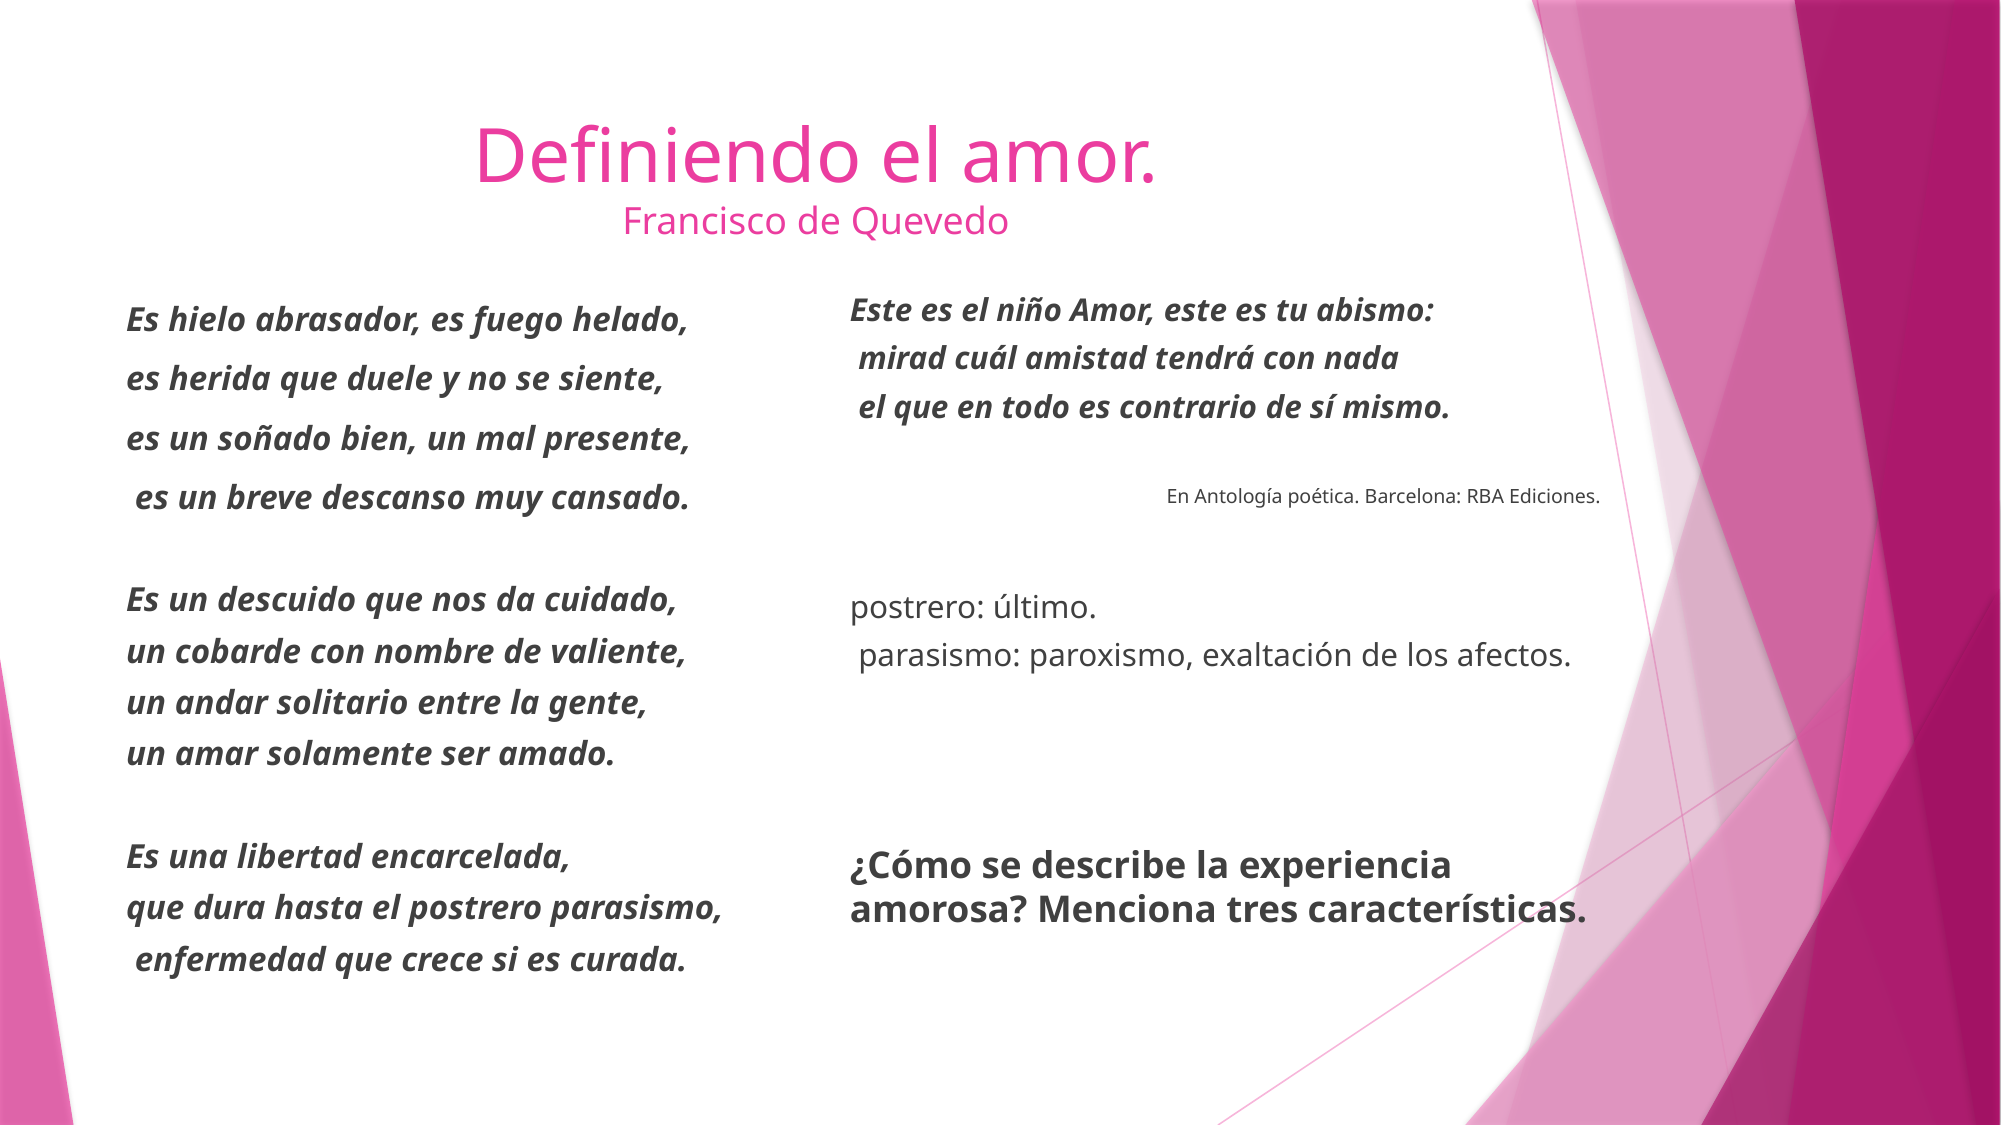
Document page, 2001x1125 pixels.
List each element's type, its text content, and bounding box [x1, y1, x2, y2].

title Definiendo el amor. Francisco de Quevedo [111, 99, 1522, 259]
list Es hielo abrasador, es fuego helado, es herida que duele y no se siente, es un soñado bien, un mal presente, es un breve descanso muy cansado. Es un descuido que nos da cuidado, un cobarde con nombre de valiente, un andar solitario entre la gente, un amar solamente ser amado. Es una libertad encarcelada, que dura hasta el postrero parasismo, enfermedad que crece si es curada. [111, 282, 798, 992]
list Este es el niño Amor, este es tu abismo: mirad cuál amistad tendrá con nada el que en todo es contrario de sí mismo. En Antología poética. Barcelona: RBA Ediciones. postrero: último. parasismo: paroxismo, exaltación de los afectos. ¿Cómo se describe la experiencia amorosa? Menciona tres características. [834, 282, 1616, 992]
